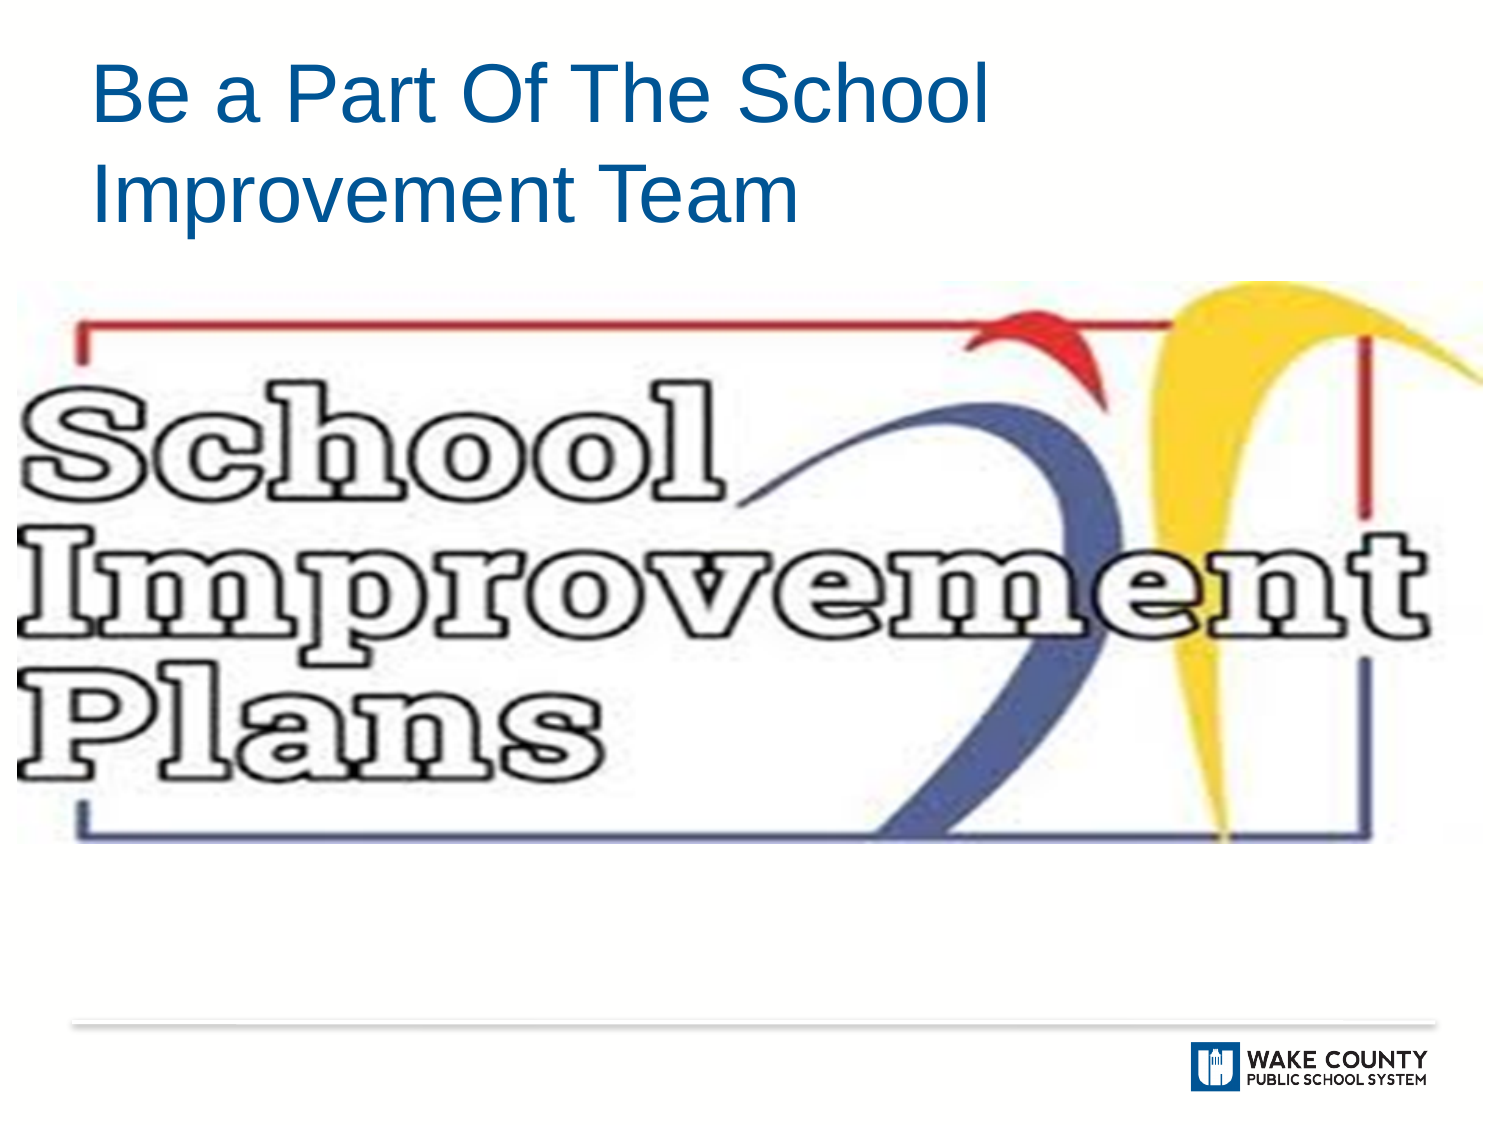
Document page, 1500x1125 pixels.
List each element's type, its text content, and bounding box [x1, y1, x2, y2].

title Be a Part Of The School Improvement Team [75, 45, 1425, 233]
picture [1183, 1032, 1443, 1115]
picture [16, 281, 1483, 844]
